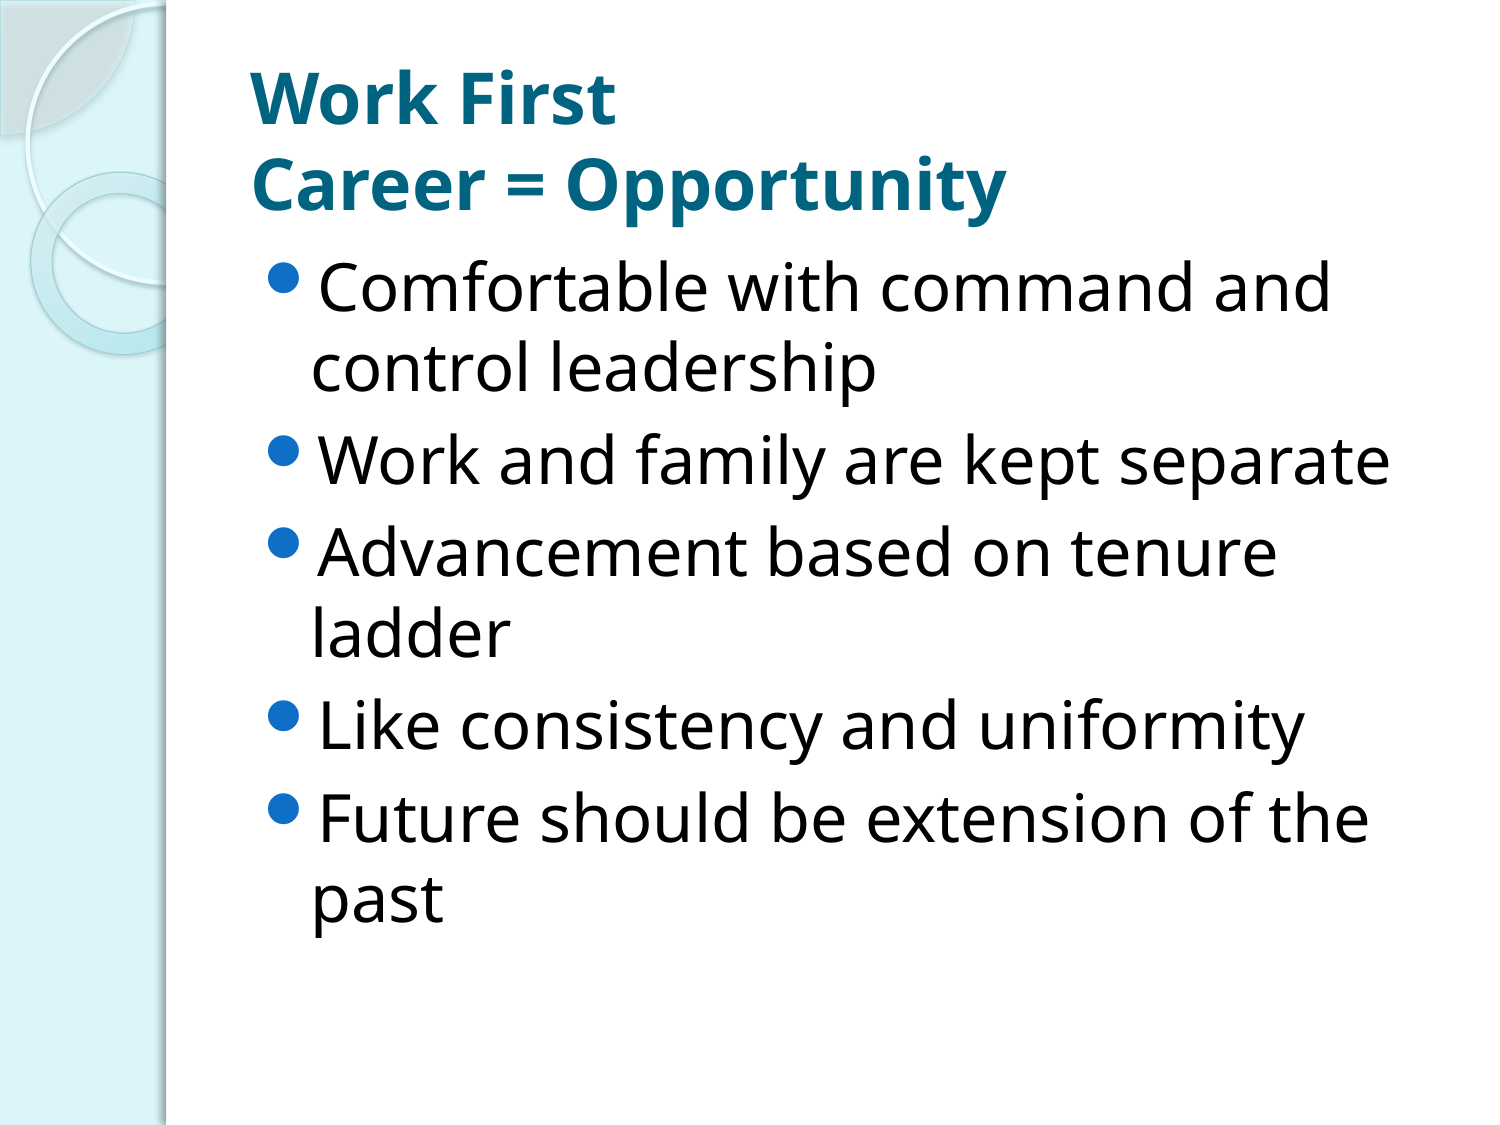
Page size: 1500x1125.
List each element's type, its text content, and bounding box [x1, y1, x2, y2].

title Work First Career = Opportunity [235, 45, 1466, 233]
list Comfortable with command and control leadership Work and family are kept separate Advancement based on tenure ladder Like consistency and uniformity Future should be extension of the past [235, 237, 1466, 1025]
